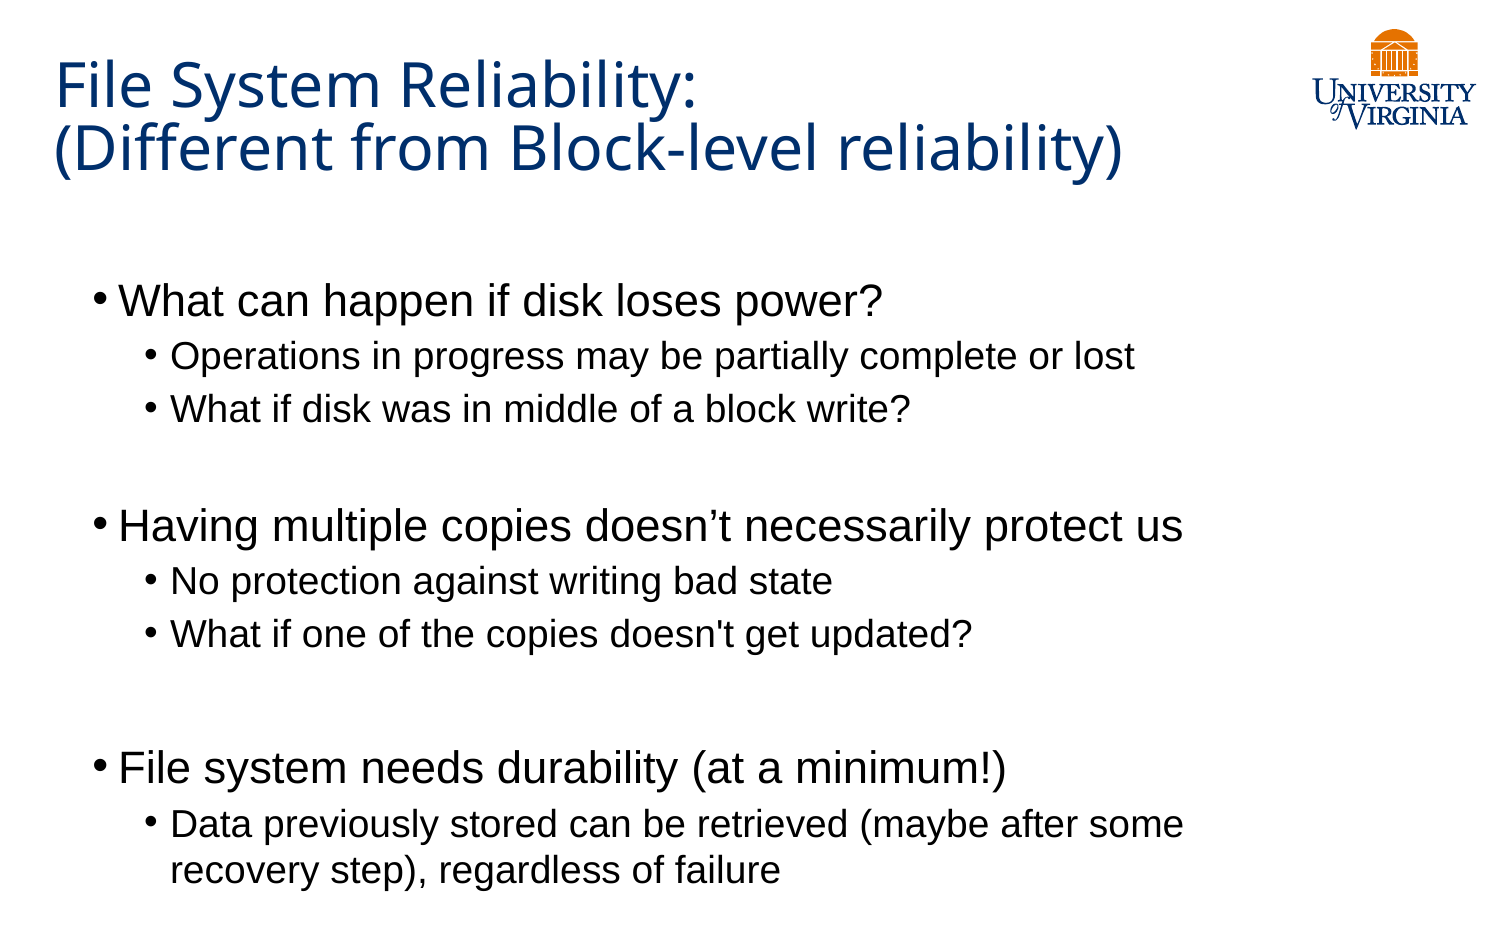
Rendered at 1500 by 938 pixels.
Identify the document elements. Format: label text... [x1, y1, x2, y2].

list What can happen if disk loses power? Operations in progress may be partially complete or lost What if disk was in middle of a block write? Having multiple copies doesn’t necessarily protect us No protection against writing bad state What if one of the copies doesn't get updated? File system needs durability (at a minimum!) Data previously stored can be retrieved (maybe after some recovery step), regardless of failure [77, 263, 1344, 902]
title File System Reliability: (Different from Block-level reliability) [39, 16, 1178, 224]
